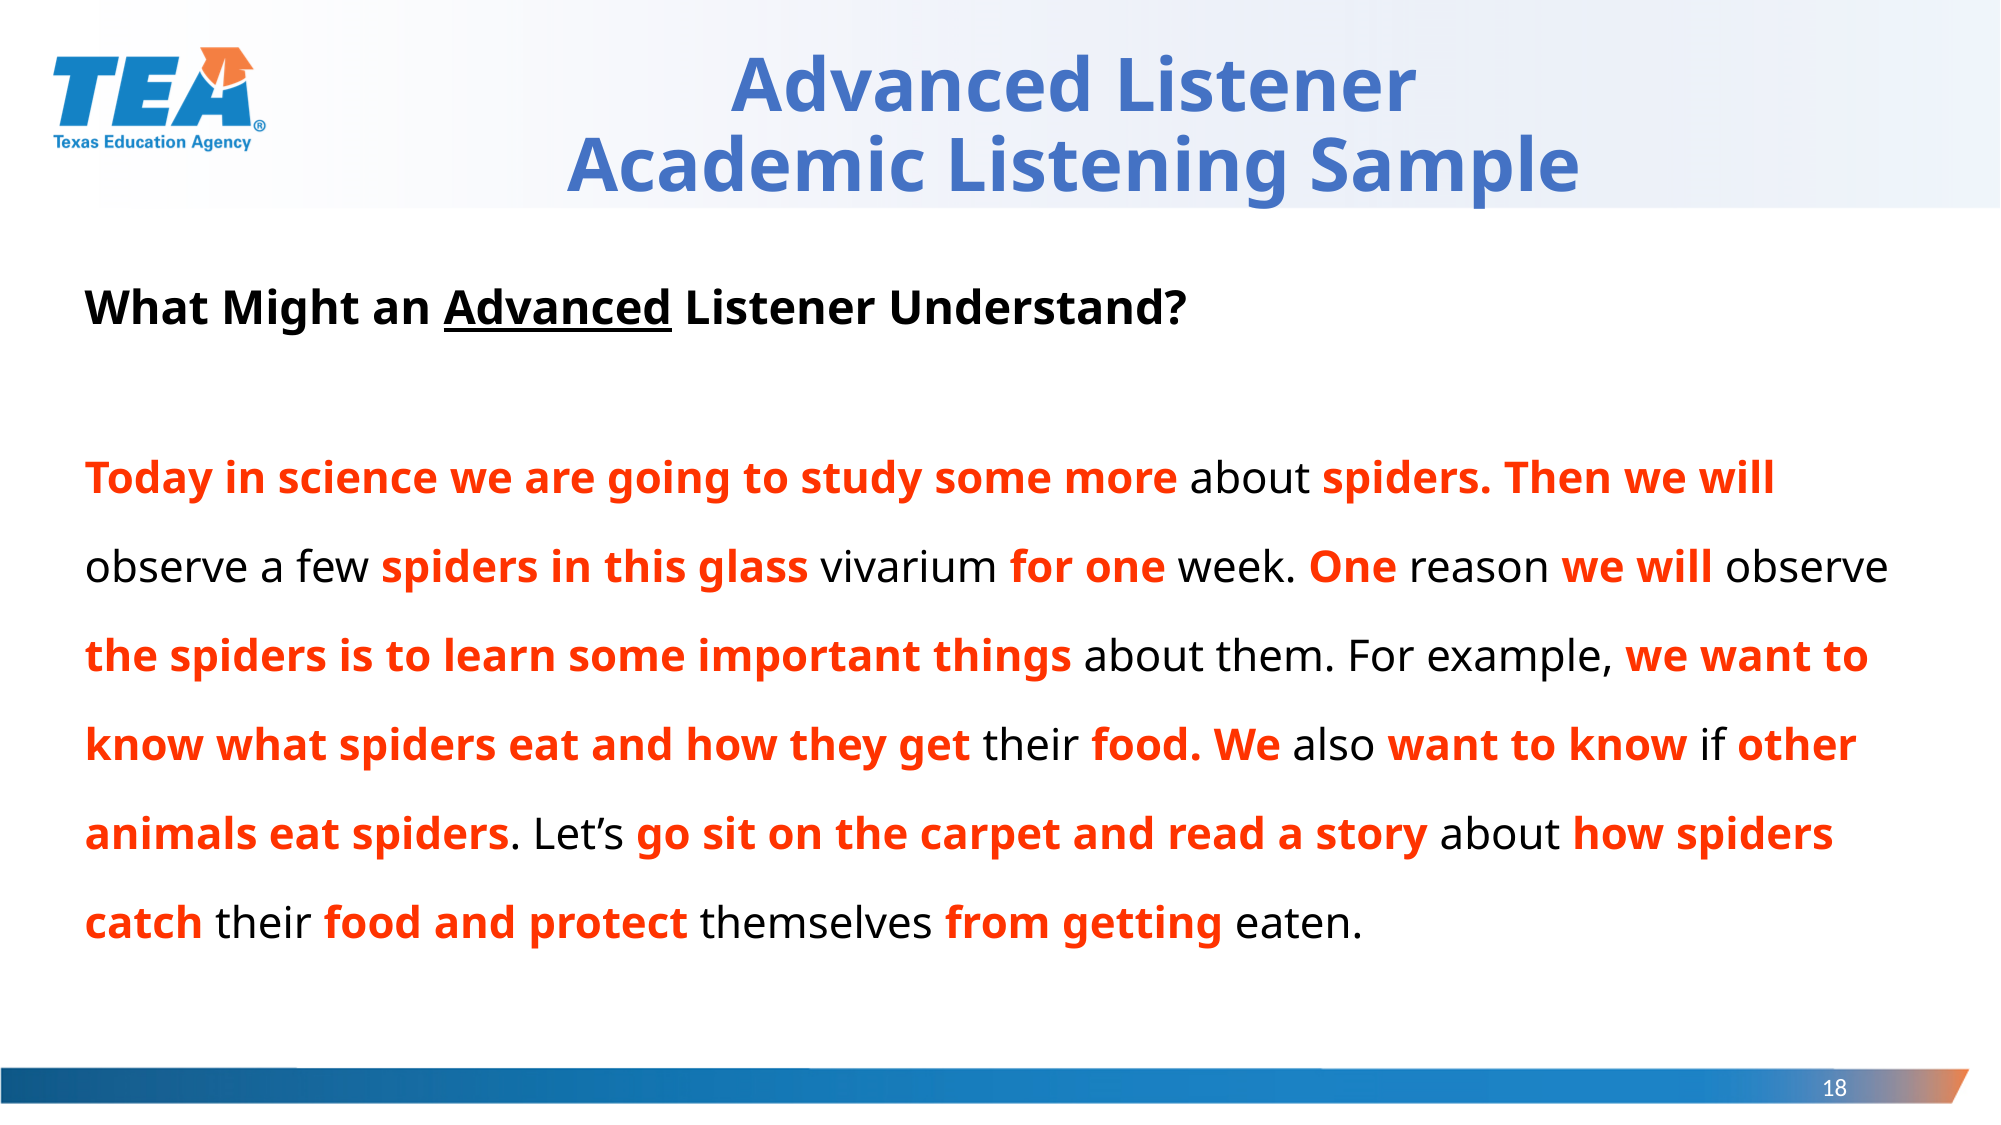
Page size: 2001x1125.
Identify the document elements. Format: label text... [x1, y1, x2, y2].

slide_number 18 [1412, 1071, 1863, 1103]
title Advanced Listener Academic Listening Sample [288, 40, 1863, 216]
picture [0, 0, 2001, 1125]
list What Might an Advanced Listener Understand? Today in science we are going to study some more about spiders. Then we will observe a few spiders in this glass vivarium for one week. One reason we will observe the spiders is to learn some important things about them. For example, we want to know what spiders eat and how they get their food. We also want to know if other animals eat spiders. Let’s go sit on the carpet and read a story about how spiders catch their food and protect themselves from getting eaten. [69, 276, 1931, 963]
